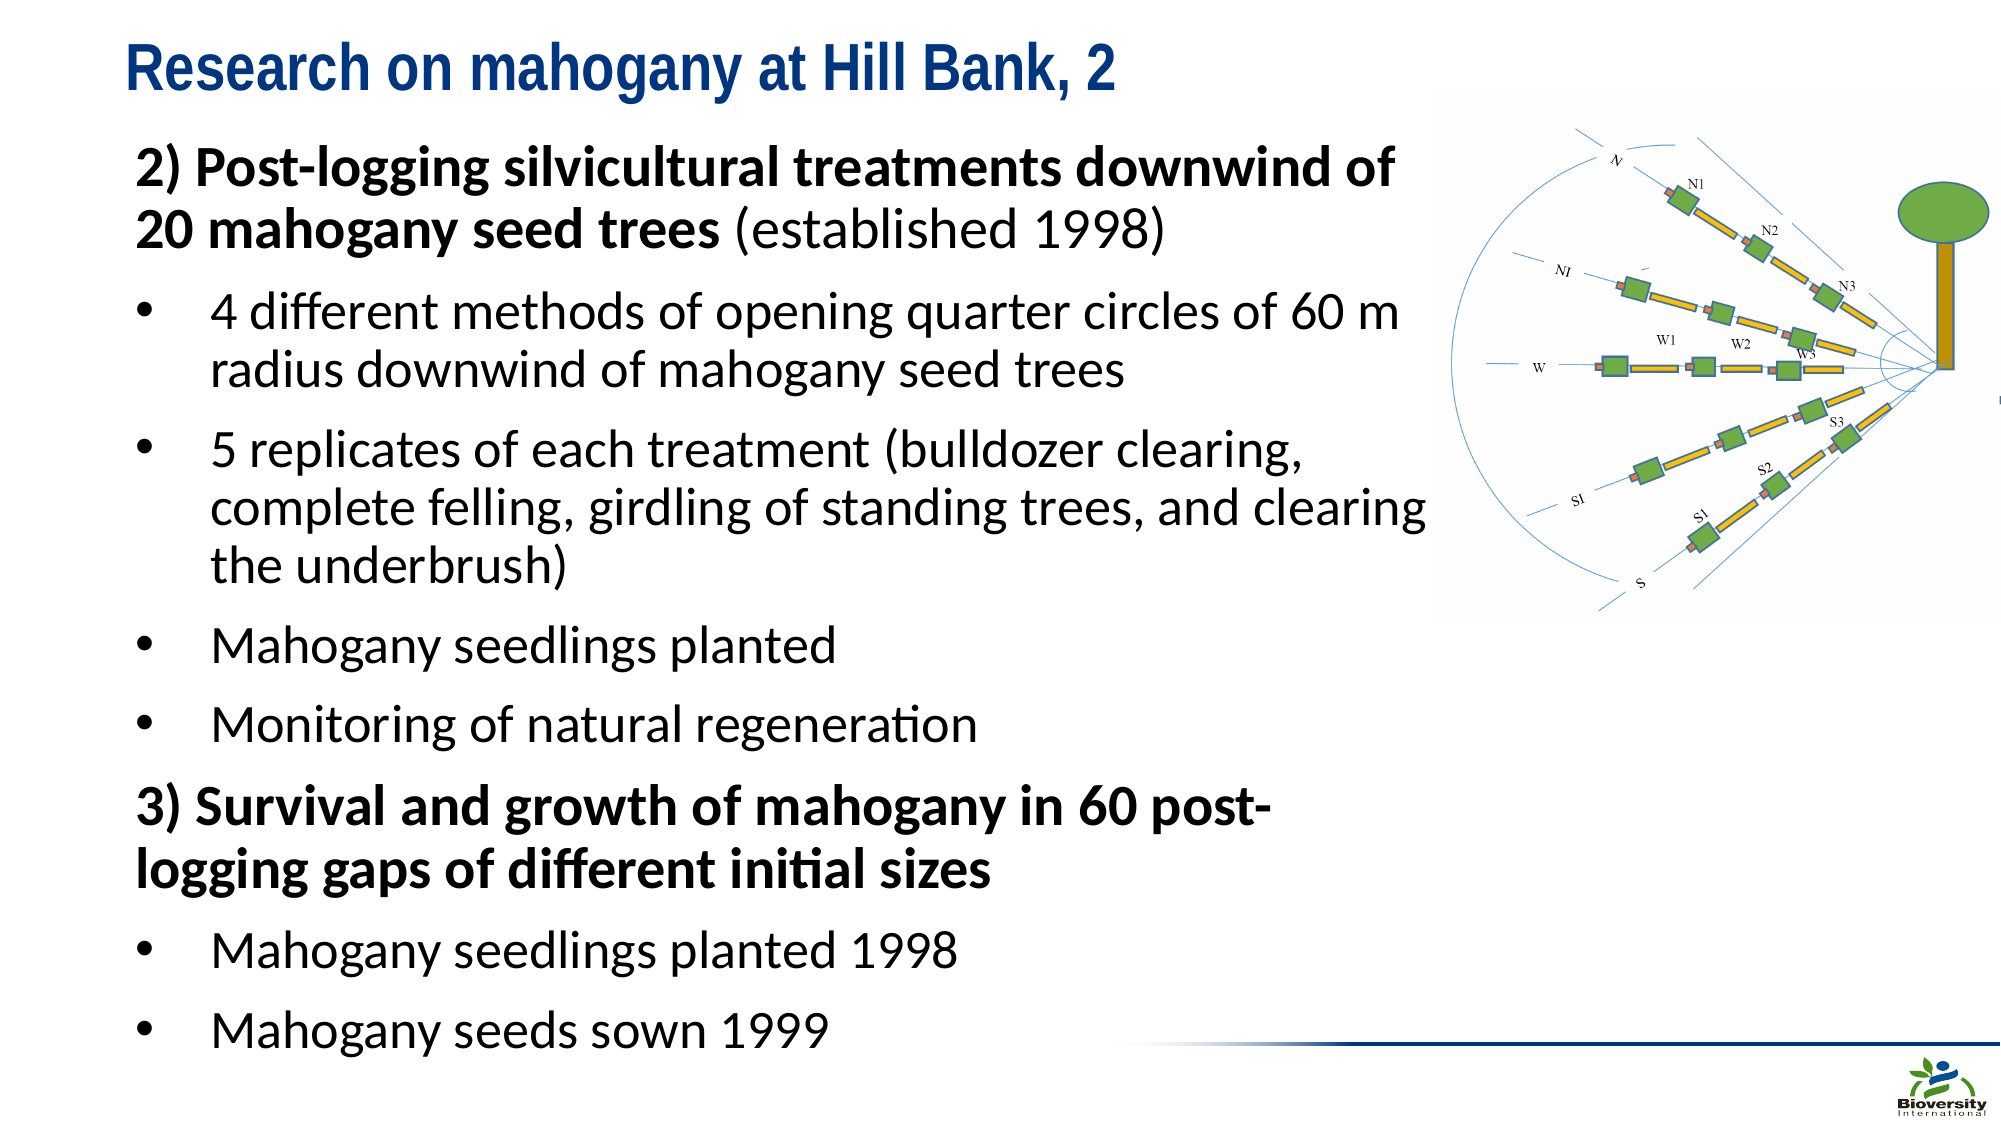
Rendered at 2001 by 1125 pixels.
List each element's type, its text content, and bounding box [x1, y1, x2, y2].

title Research on mahogany at Hill Bank, 2 [110, 25, 1670, 171]
picture [1898, 1057, 1987, 1116]
list 2) Post-logging silvicultural treatments downwind of 20 mahogany seed trees (established 1998) 4 different methods of opening quarter circles of 60 m radius downwind of mahogany seed trees 5 replicates of each treatment (bulldozer clearing, complete felling, girdling of standing trees, and clearing the underbrush) Mahogany seedlings planted Monitoring of natural regeneration 3) Survival and growth of mahogany in 60 post-logging gaps of different initial sizes Mahogany seedlings planted 1998 Mahogany seeds sown 1999 [120, 128, 1452, 1109]
picture [1431, 93, 2000, 619]
